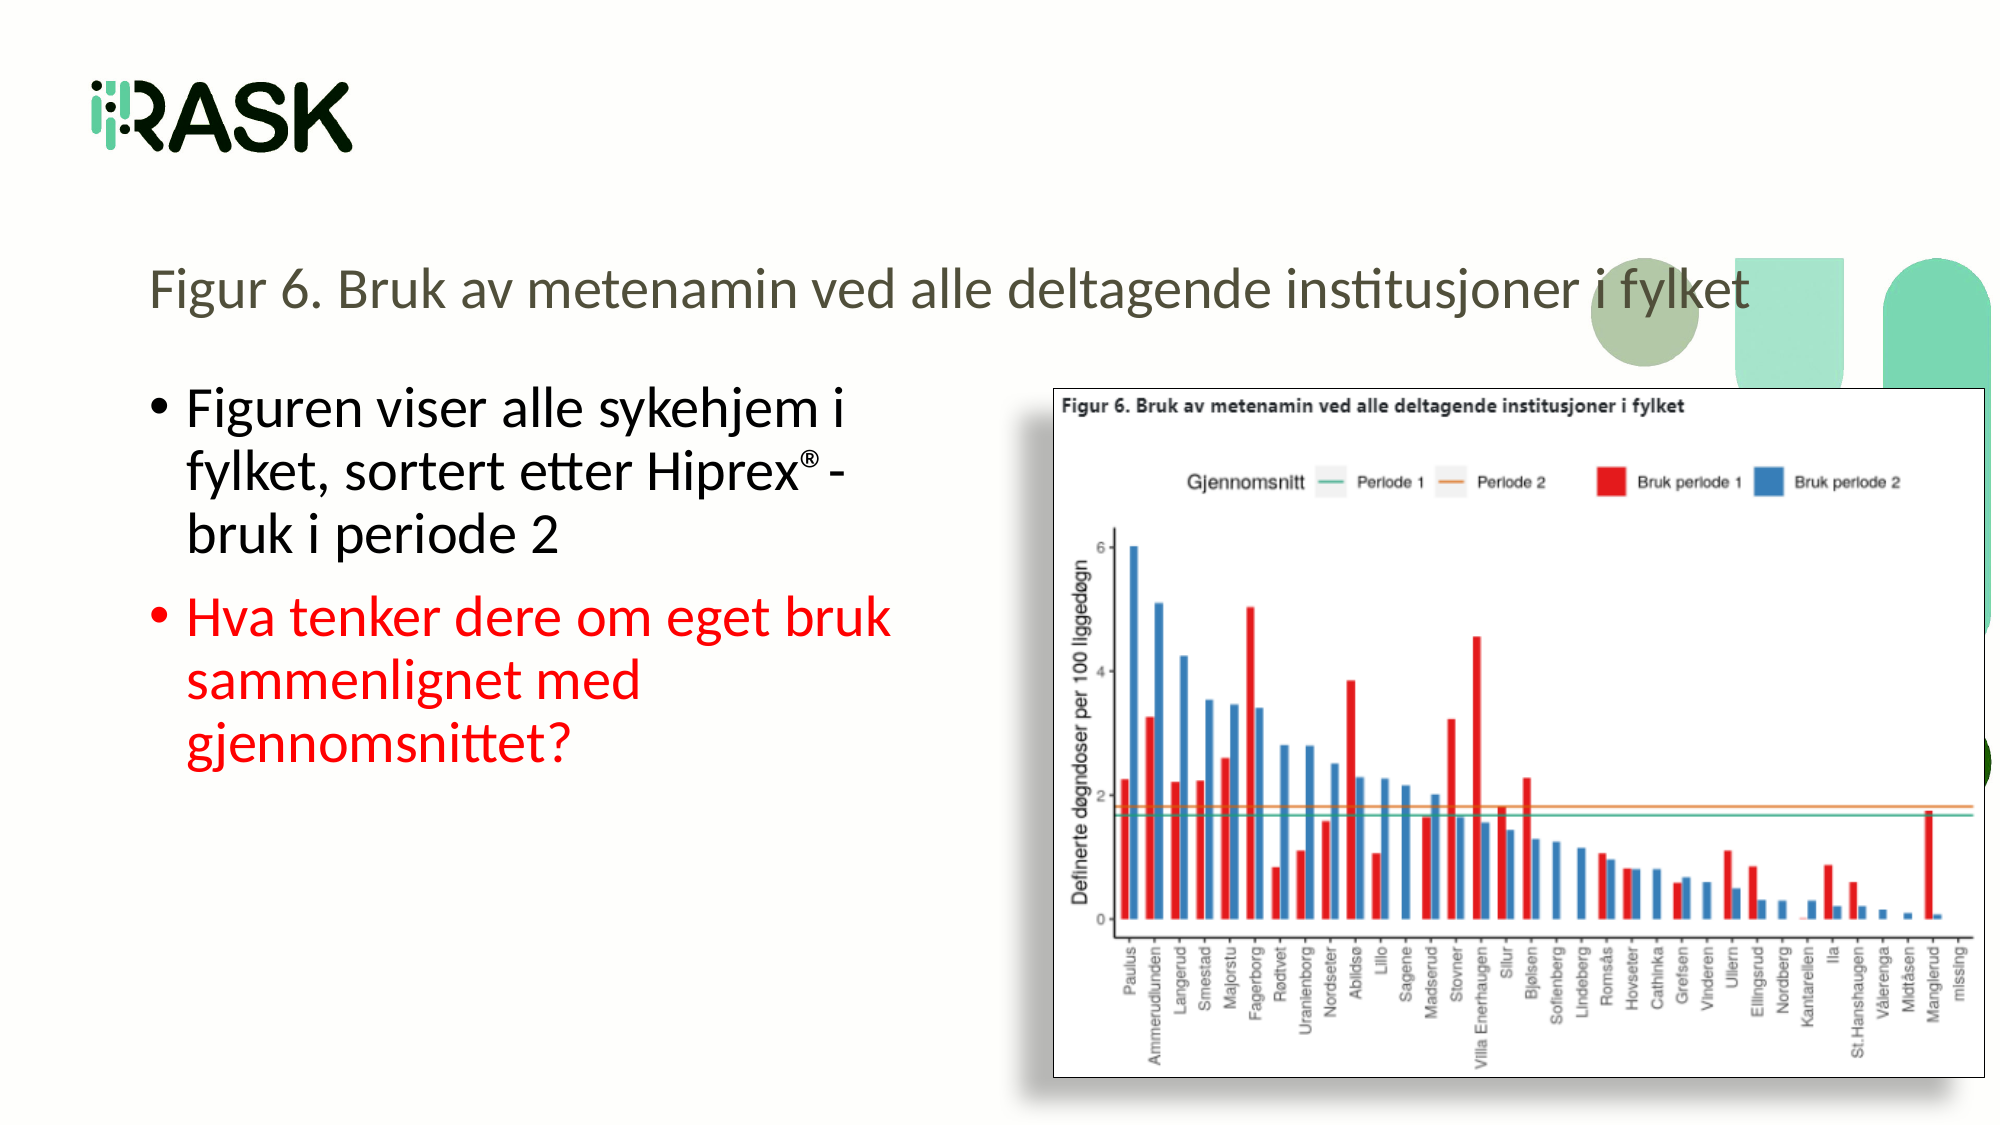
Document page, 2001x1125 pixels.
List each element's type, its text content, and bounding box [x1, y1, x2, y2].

title Figur 6. Bruk av metenamin ved alle deltagende institusjoner i fylket [134, 210, 1862, 370]
list Figuren viser alle sykehjem i fylket, sortert etter Hiprex®-bruk i periode 2 Hva tenker dere om eget bruk sammenlignet med gjennomsnittet? [134, 369, 926, 1014]
picture [0, 0, 2001, 1125]
